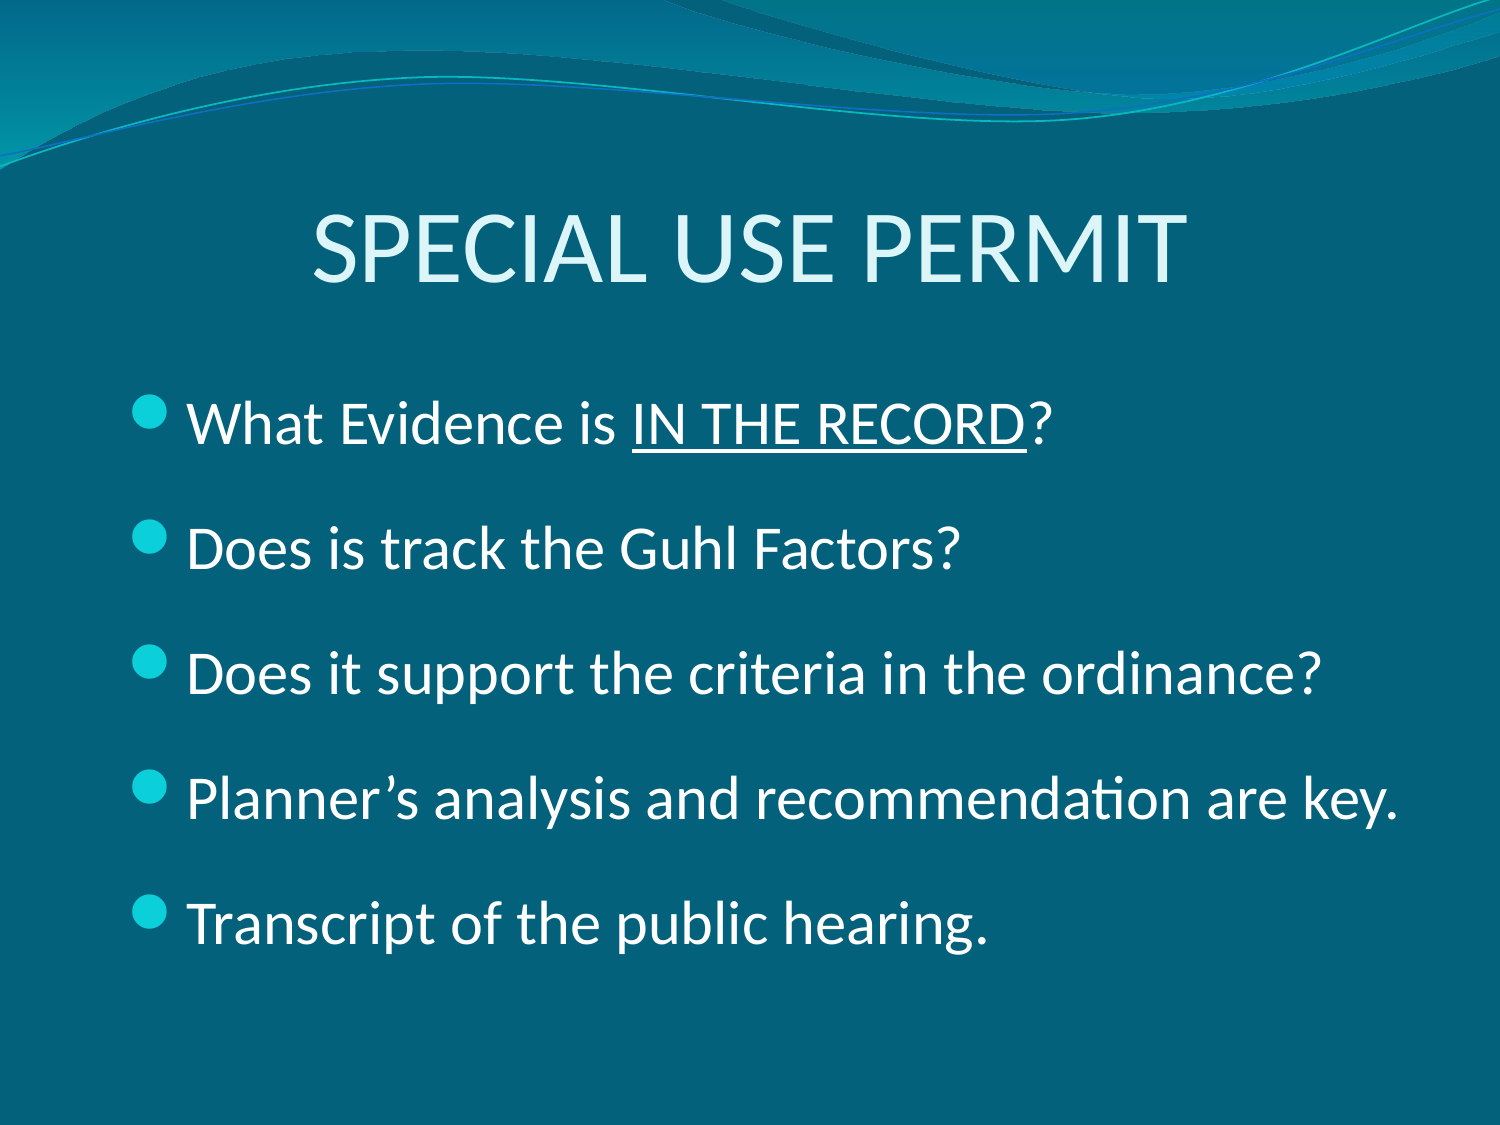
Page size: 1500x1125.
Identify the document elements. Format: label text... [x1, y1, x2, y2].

list What Evidence is IN THE RECORD? Does is track the Guhl Factors? Does it support the criteria in the ordinance? Planner’s analysis and recommendation are key. Transcript of the public hearing. [112, 337, 1463, 1058]
title Special Use Permit [75, 115, 1425, 303]
